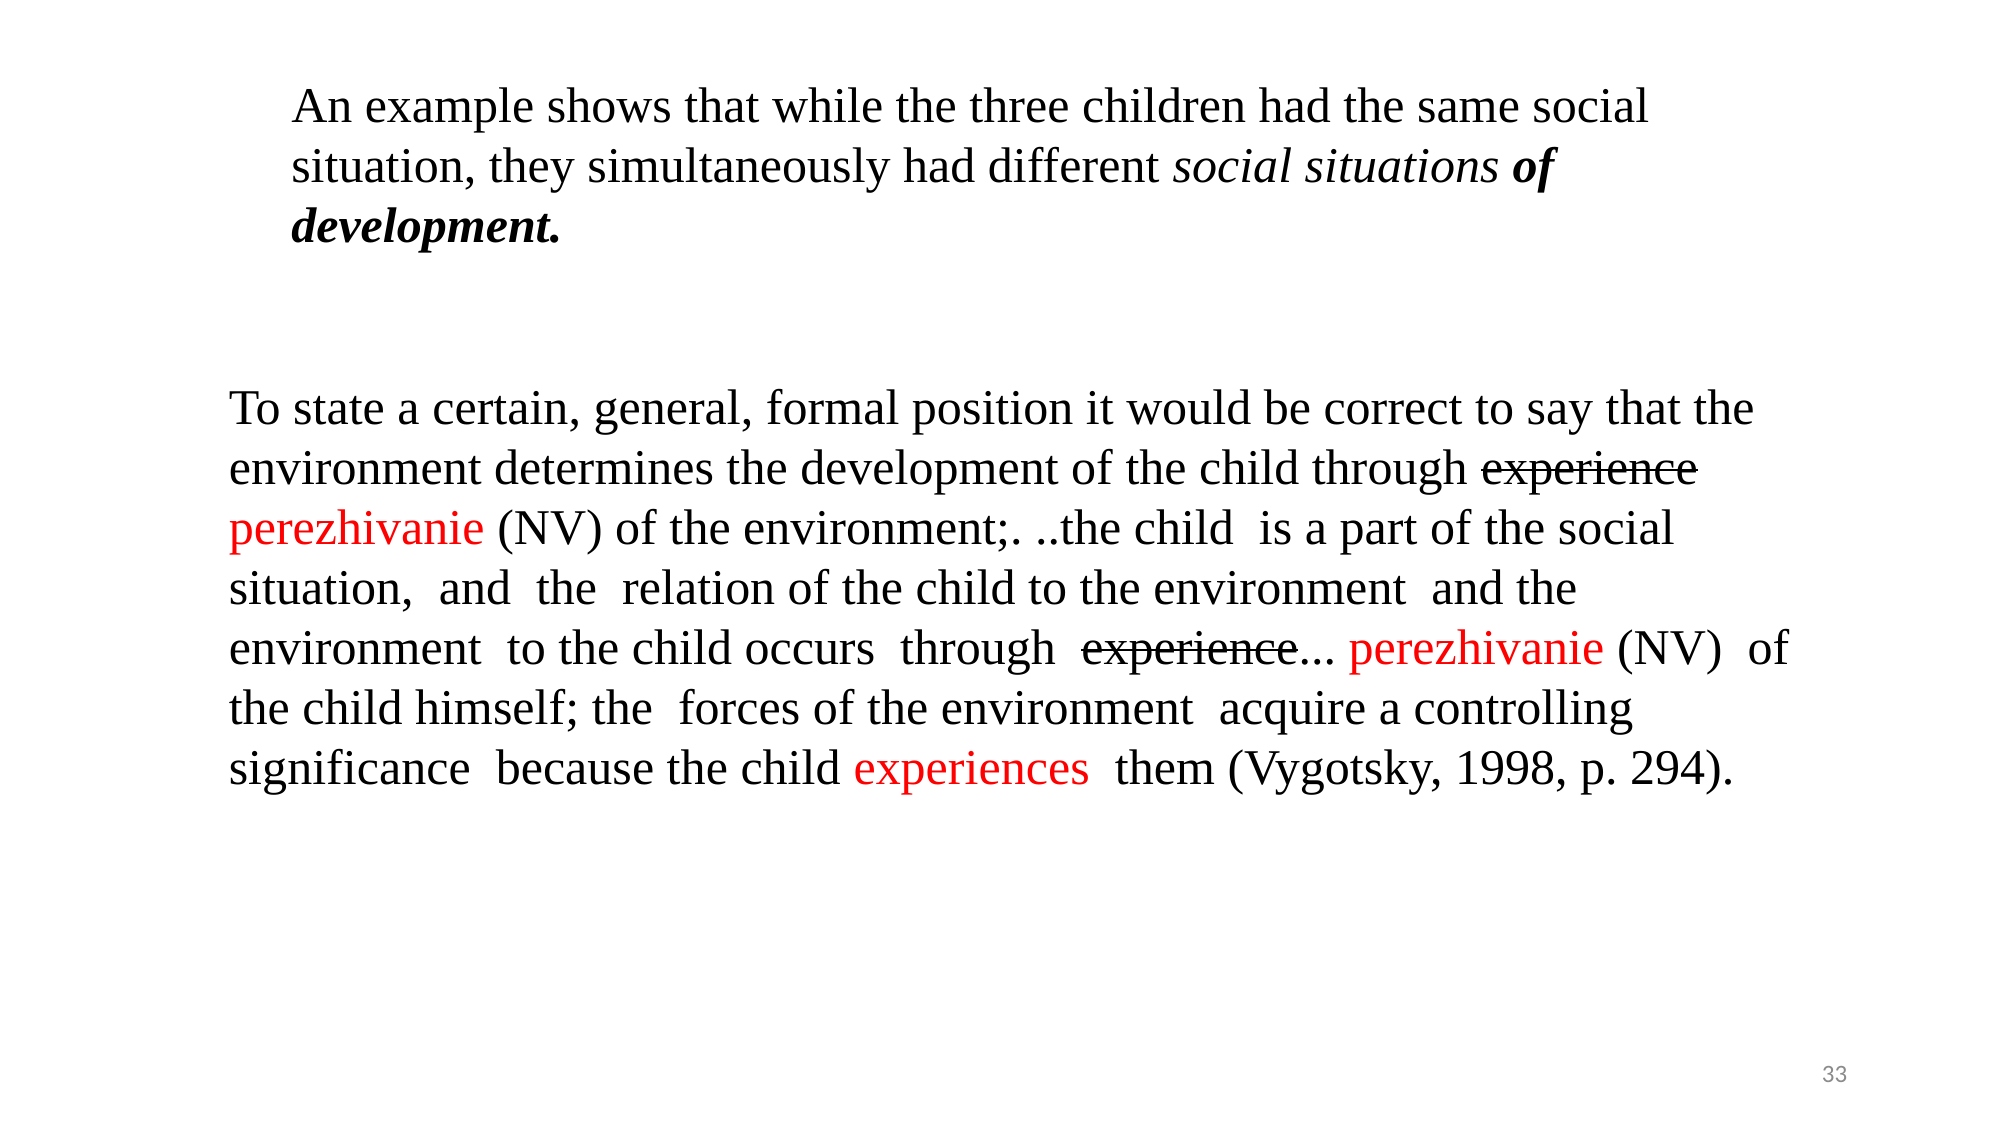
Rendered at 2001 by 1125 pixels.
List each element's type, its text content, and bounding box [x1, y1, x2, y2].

text_box To state a certain, general, formal position it would be correct to say that the environment determines the development of the child through experience perezhivanie (NV) of the environment;. ..the child is a part of the social situation, and the relation of the child to the environment and the environment to the child occurs through experience... perezhivanie (NV) of the child himself; the forces of the environment acquire a controlling significance because the child experiences them (Vygotsky, 1998, p. 294). [214, 366, 1818, 802]
slide_number 33 [1412, 1042, 1863, 1103]
text_box An example shows that while the three children had the same social situation, they simultaneously had different social situations of development. [276, 64, 1839, 260]
